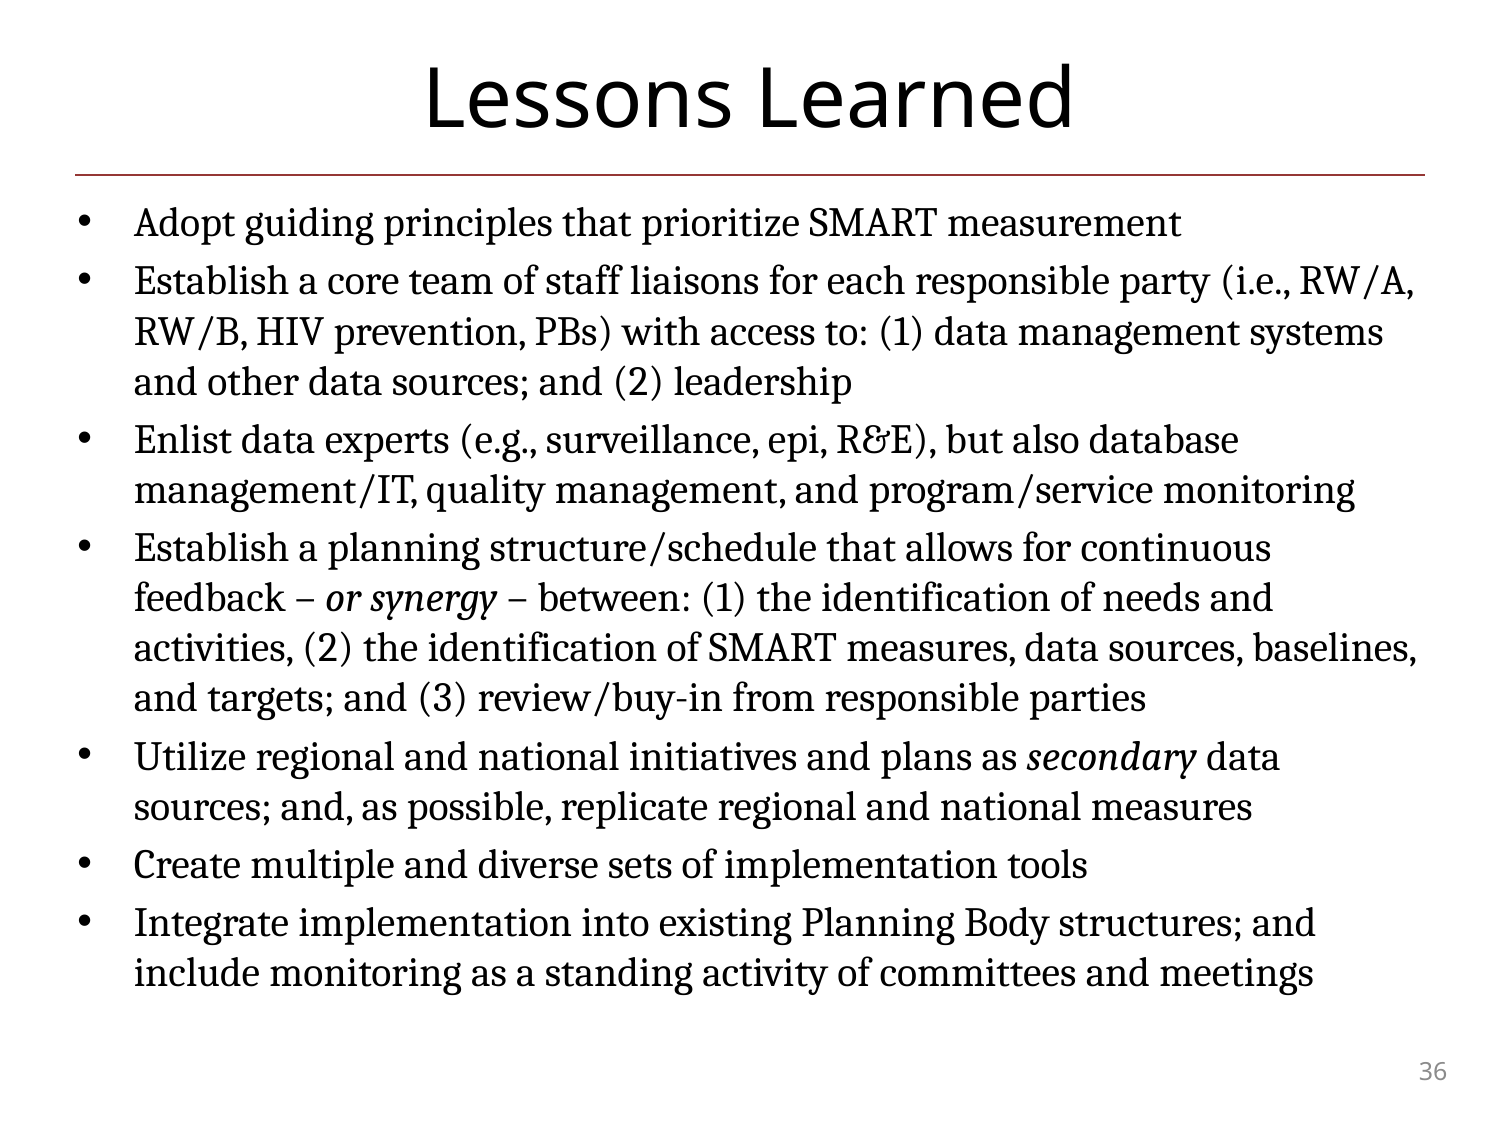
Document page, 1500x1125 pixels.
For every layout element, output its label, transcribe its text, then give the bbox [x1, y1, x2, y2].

list Adopt guiding principles that prioritize SMART measurement Establish a core team of staff liaisons for each responsible party (i.e., RW/A, RW/B, HIV prevention, PBs) with access to: (1) data management systems and other data sources; and (2) leadership Enlist data experts (e.g., surveillance, epi, R&E), but also database management/IT, quality management, and program/service monitoring Establish a planning structure/schedule that allows for continuous feedback – or synergy – between: (1) the identification of needs and activities, (2) the identification of SMART measures, data sources, baselines, and targets; and (3) review/buy-in from responsible parties Utilize regional and national initiatives and plans as secondary data sources; and, as possible, replicate regional and national measures Create multiple and diverse sets of implementation tools Integrate implementation into existing Planning Body structures; and include monitoring as a standing activity of committees and meetings [62, 187, 1438, 988]
slide_number 36 [1112, 1042, 1463, 1103]
title Lessons Learned [75, 181, 1425, 187]
title Lessons Learned [75, 0, 1425, 174]
